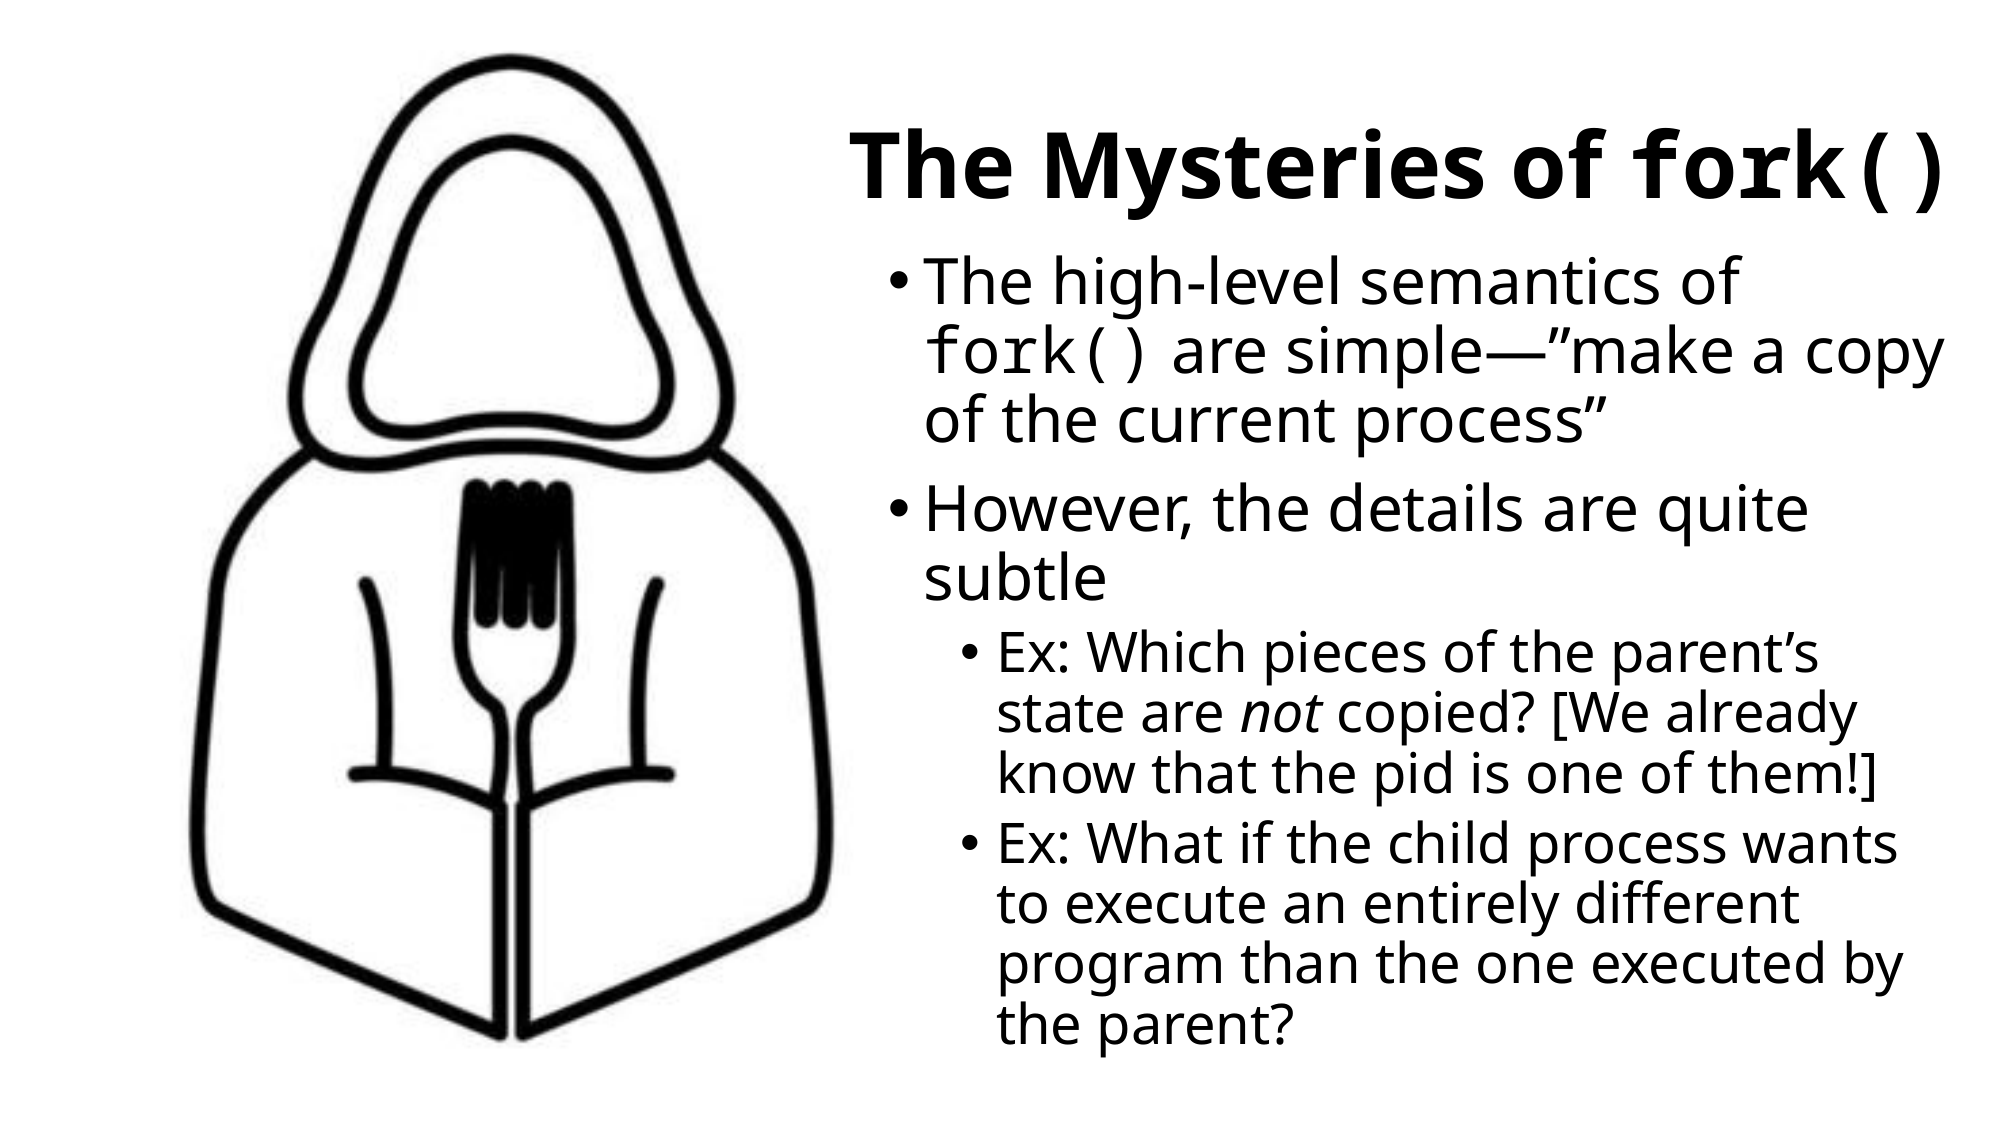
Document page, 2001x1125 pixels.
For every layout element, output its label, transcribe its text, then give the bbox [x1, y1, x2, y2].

title The Mysteries of fork() [1016, 59, 2000, 278]
list The high-level semantics of fork() are simple—”make a copy of the current process” However, the details are quite subtle Ex: Which pieces of the parent’s state are not copied? [We already know that the pid is one of them!] Ex: What if the child process wants to execute an entirely different program than the one executed by the parent? [1016, 278, 1978, 1066]
picture [0, 41, 1016, 1084]
